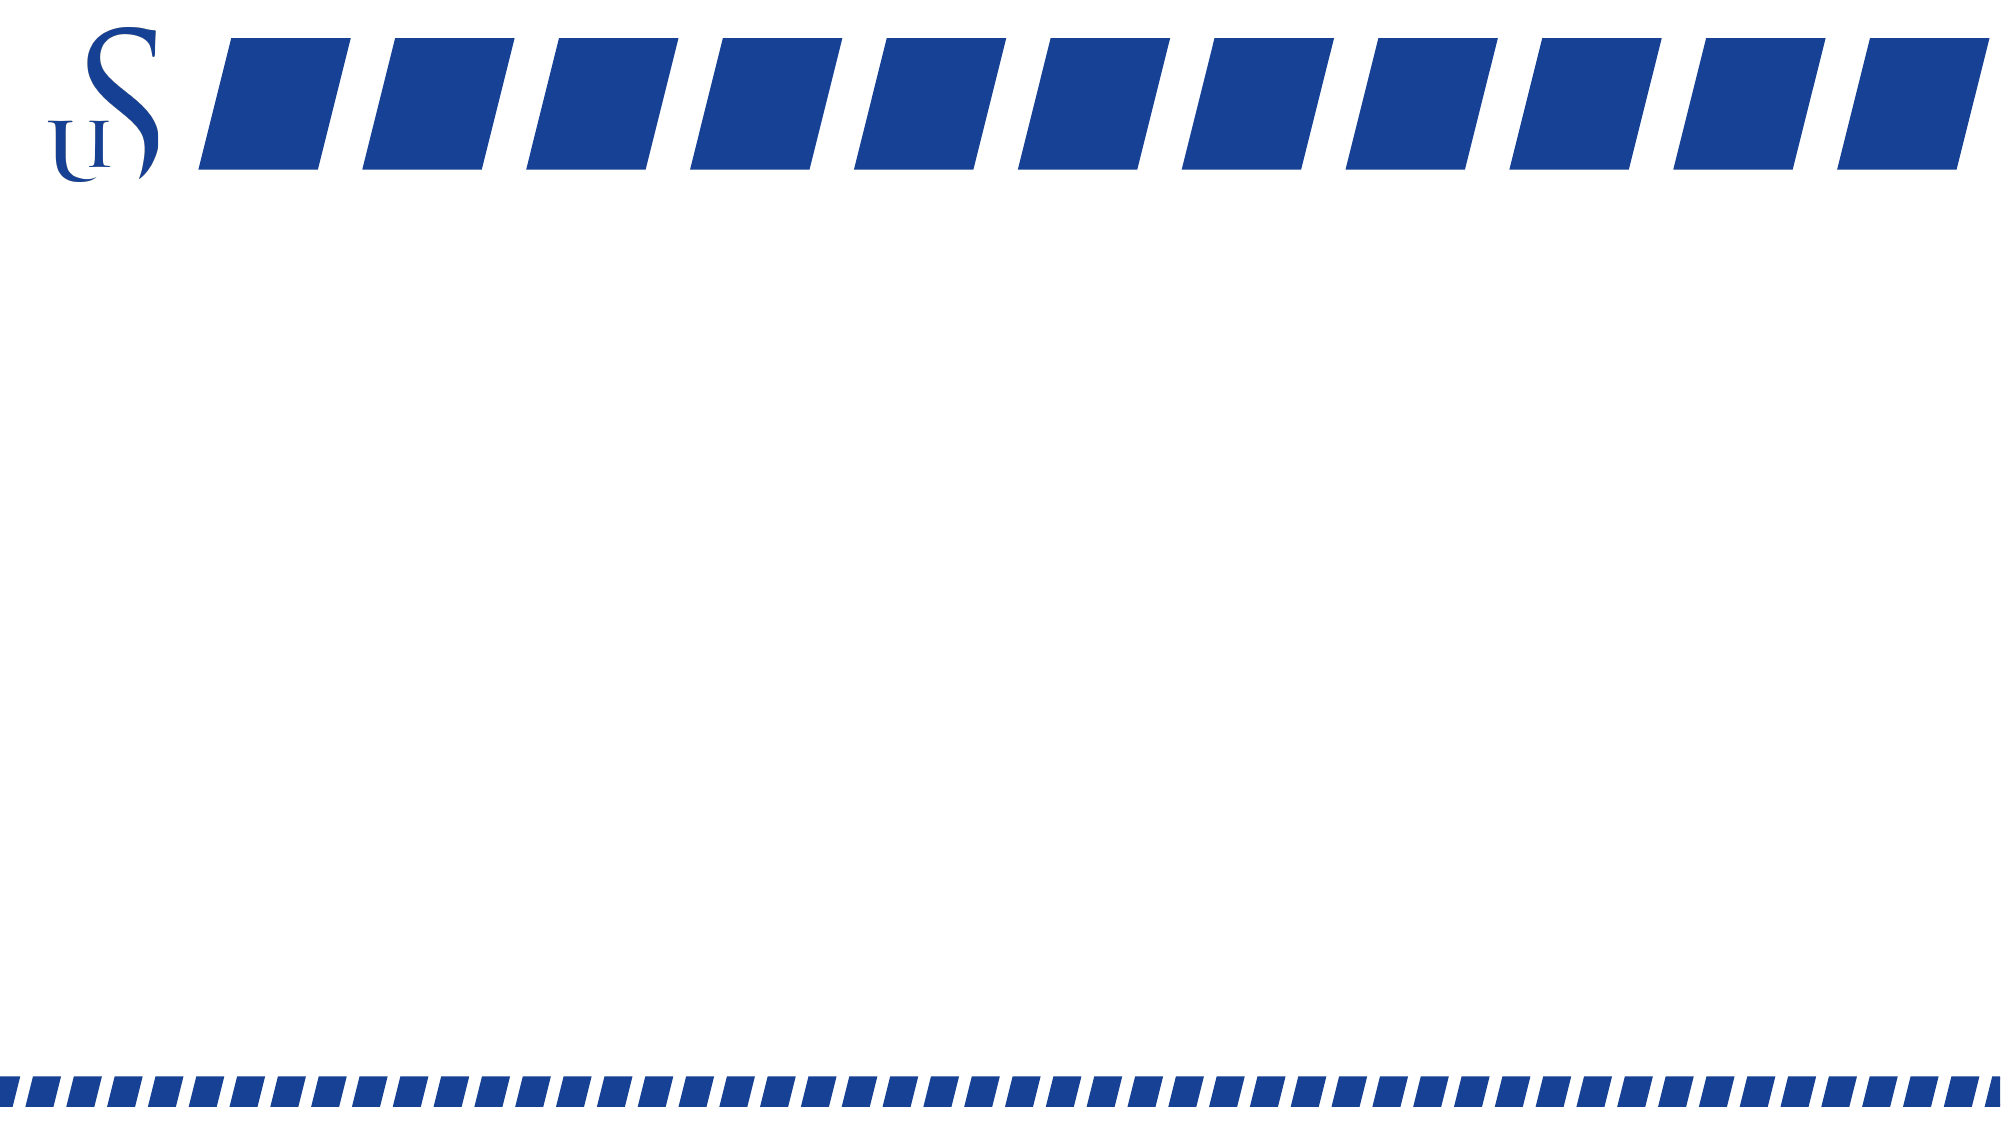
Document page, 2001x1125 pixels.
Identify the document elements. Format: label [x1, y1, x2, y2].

text_box [362, 38, 515, 170]
text_box [1017, 38, 1171, 170]
text_box [1181, 38, 1335, 170]
text_box [853, 38, 1007, 170]
text_box [1673, 38, 1826, 170]
text_box [526, 38, 679, 170]
text_box [1837, 38, 1990, 170]
picture [47, 26, 159, 183]
text_box [1509, 38, 1662, 170]
text_box [690, 38, 843, 170]
text_box [1345, 38, 1498, 170]
text_box [198, 38, 351, 170]
